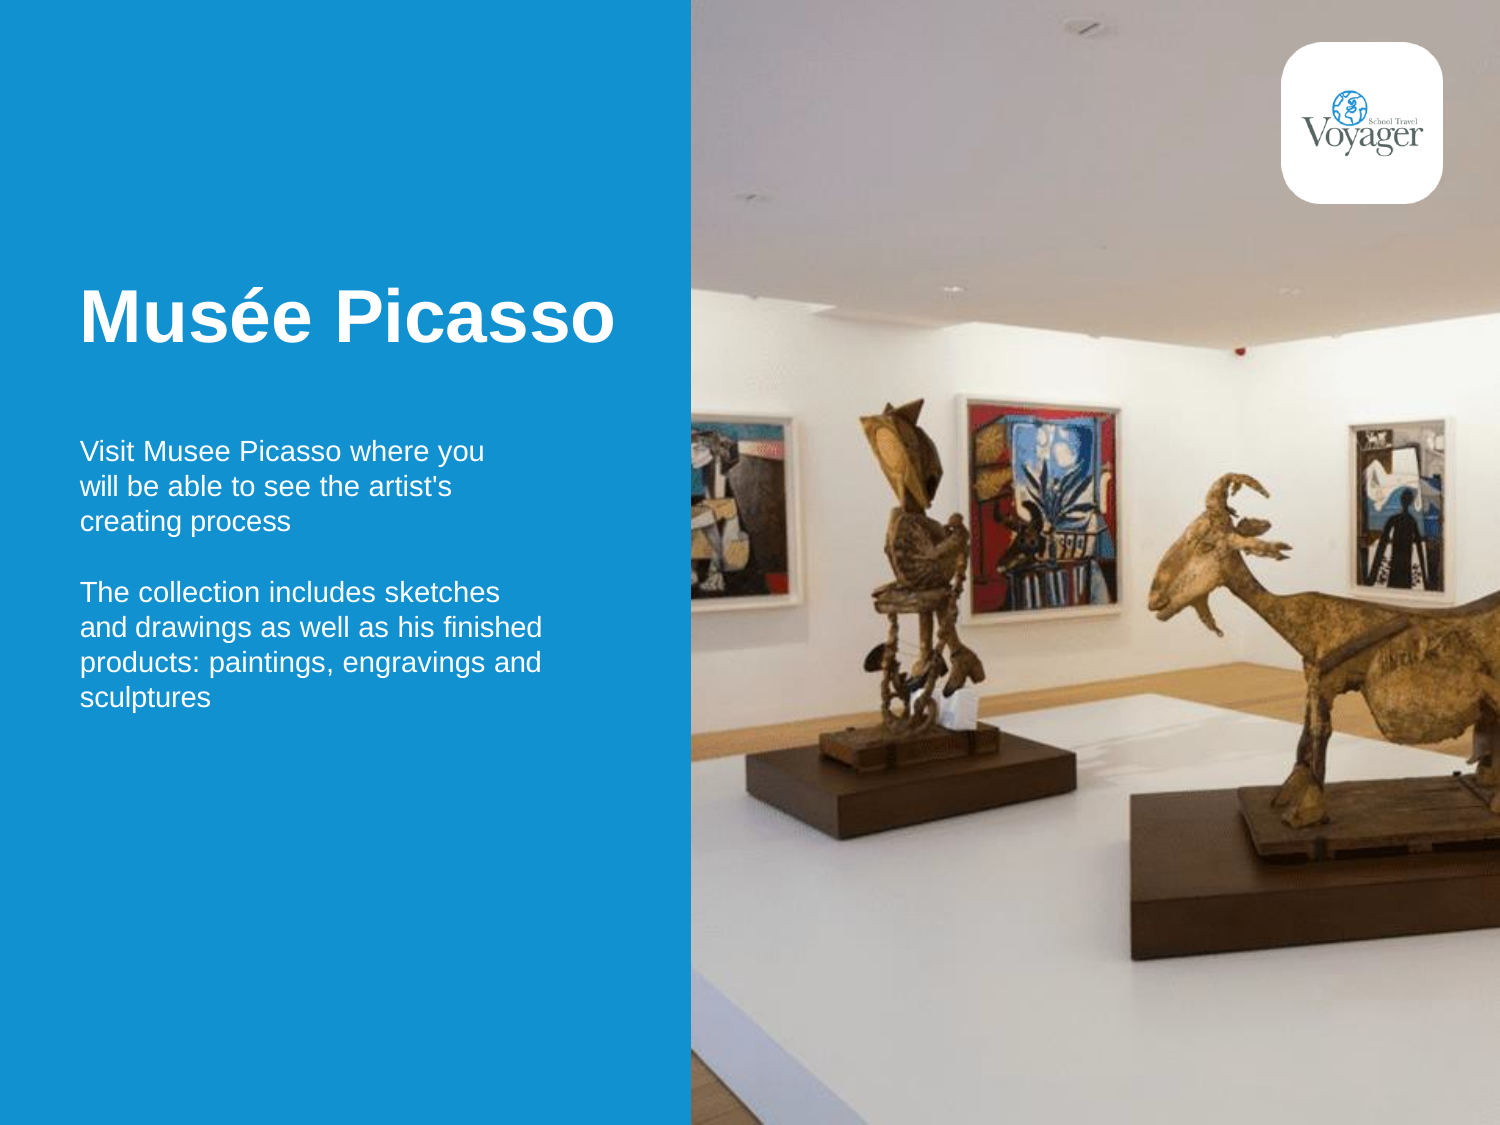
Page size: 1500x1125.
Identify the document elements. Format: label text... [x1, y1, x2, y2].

text_box [0, 0, 653, 1125]
text_box Visit Musee Picasso where you will be able to see the artist's creating process The collection includes sketches and drawings as well as his finished products: paintings, engravings and sculptures [77, 430, 556, 714]
picture [655, 0, 1500, 1125]
title Musée Picasso [77, 265, 620, 456]
